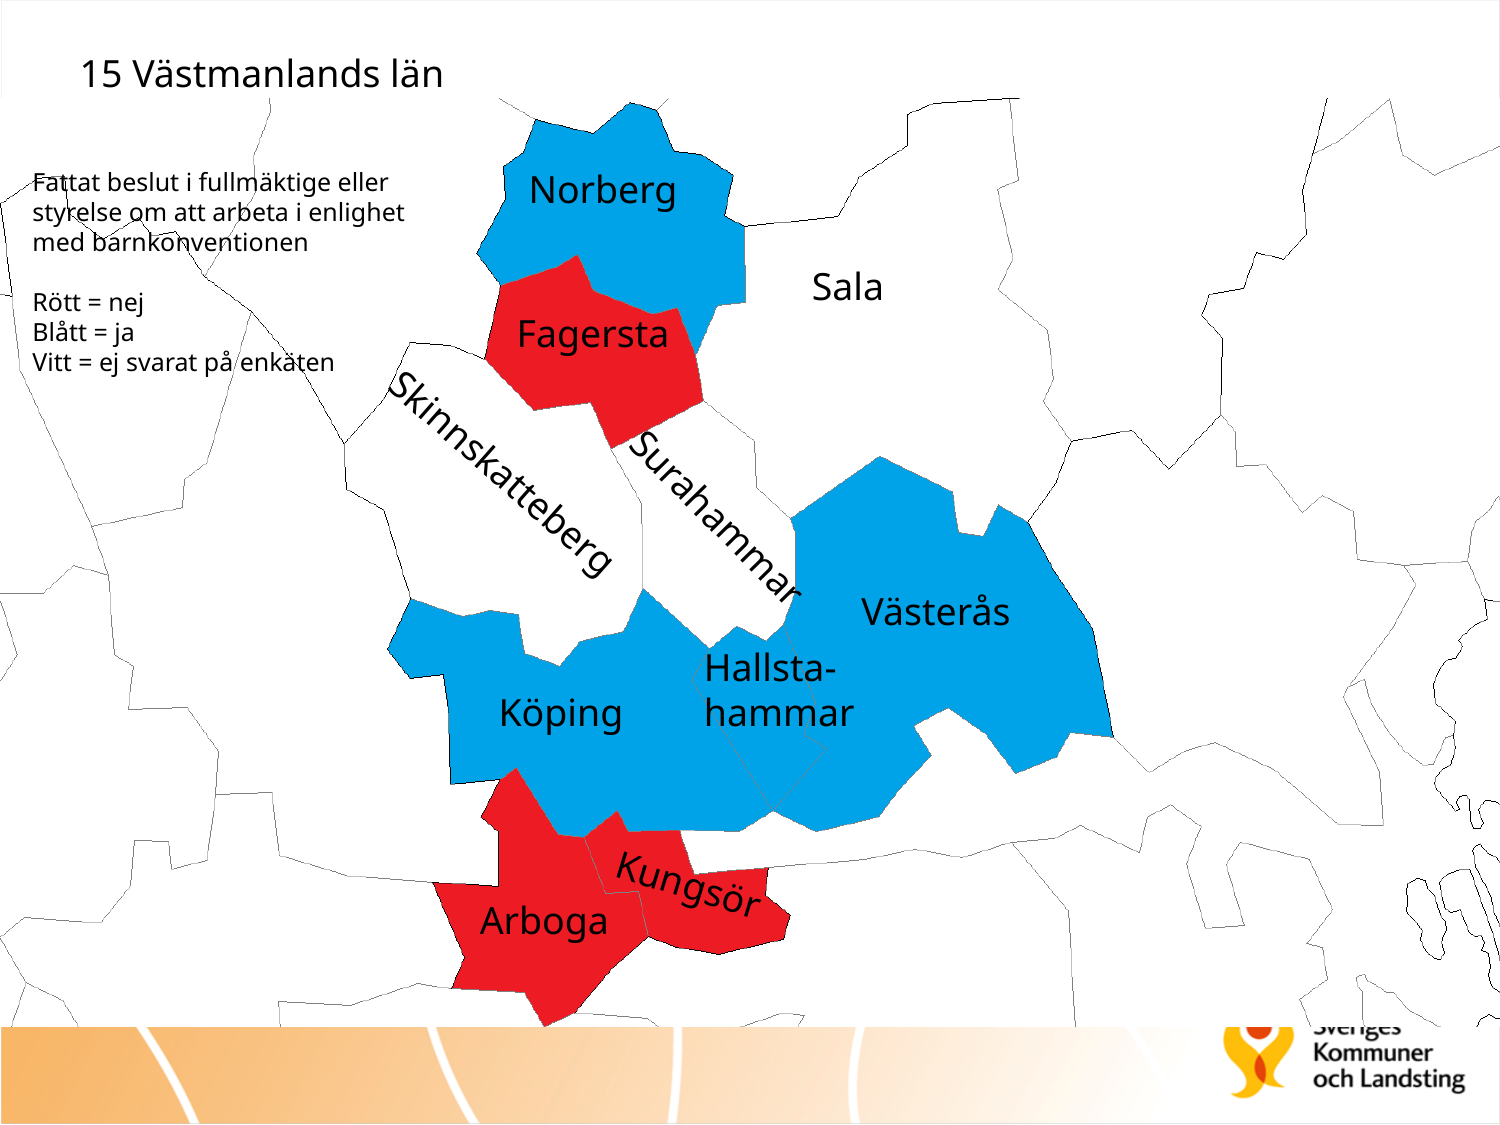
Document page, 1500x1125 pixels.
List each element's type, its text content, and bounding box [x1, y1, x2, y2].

text_box 15 Västmanlands län [64, 42, 502, 96]
picture [0, 0, 1500, 1125]
